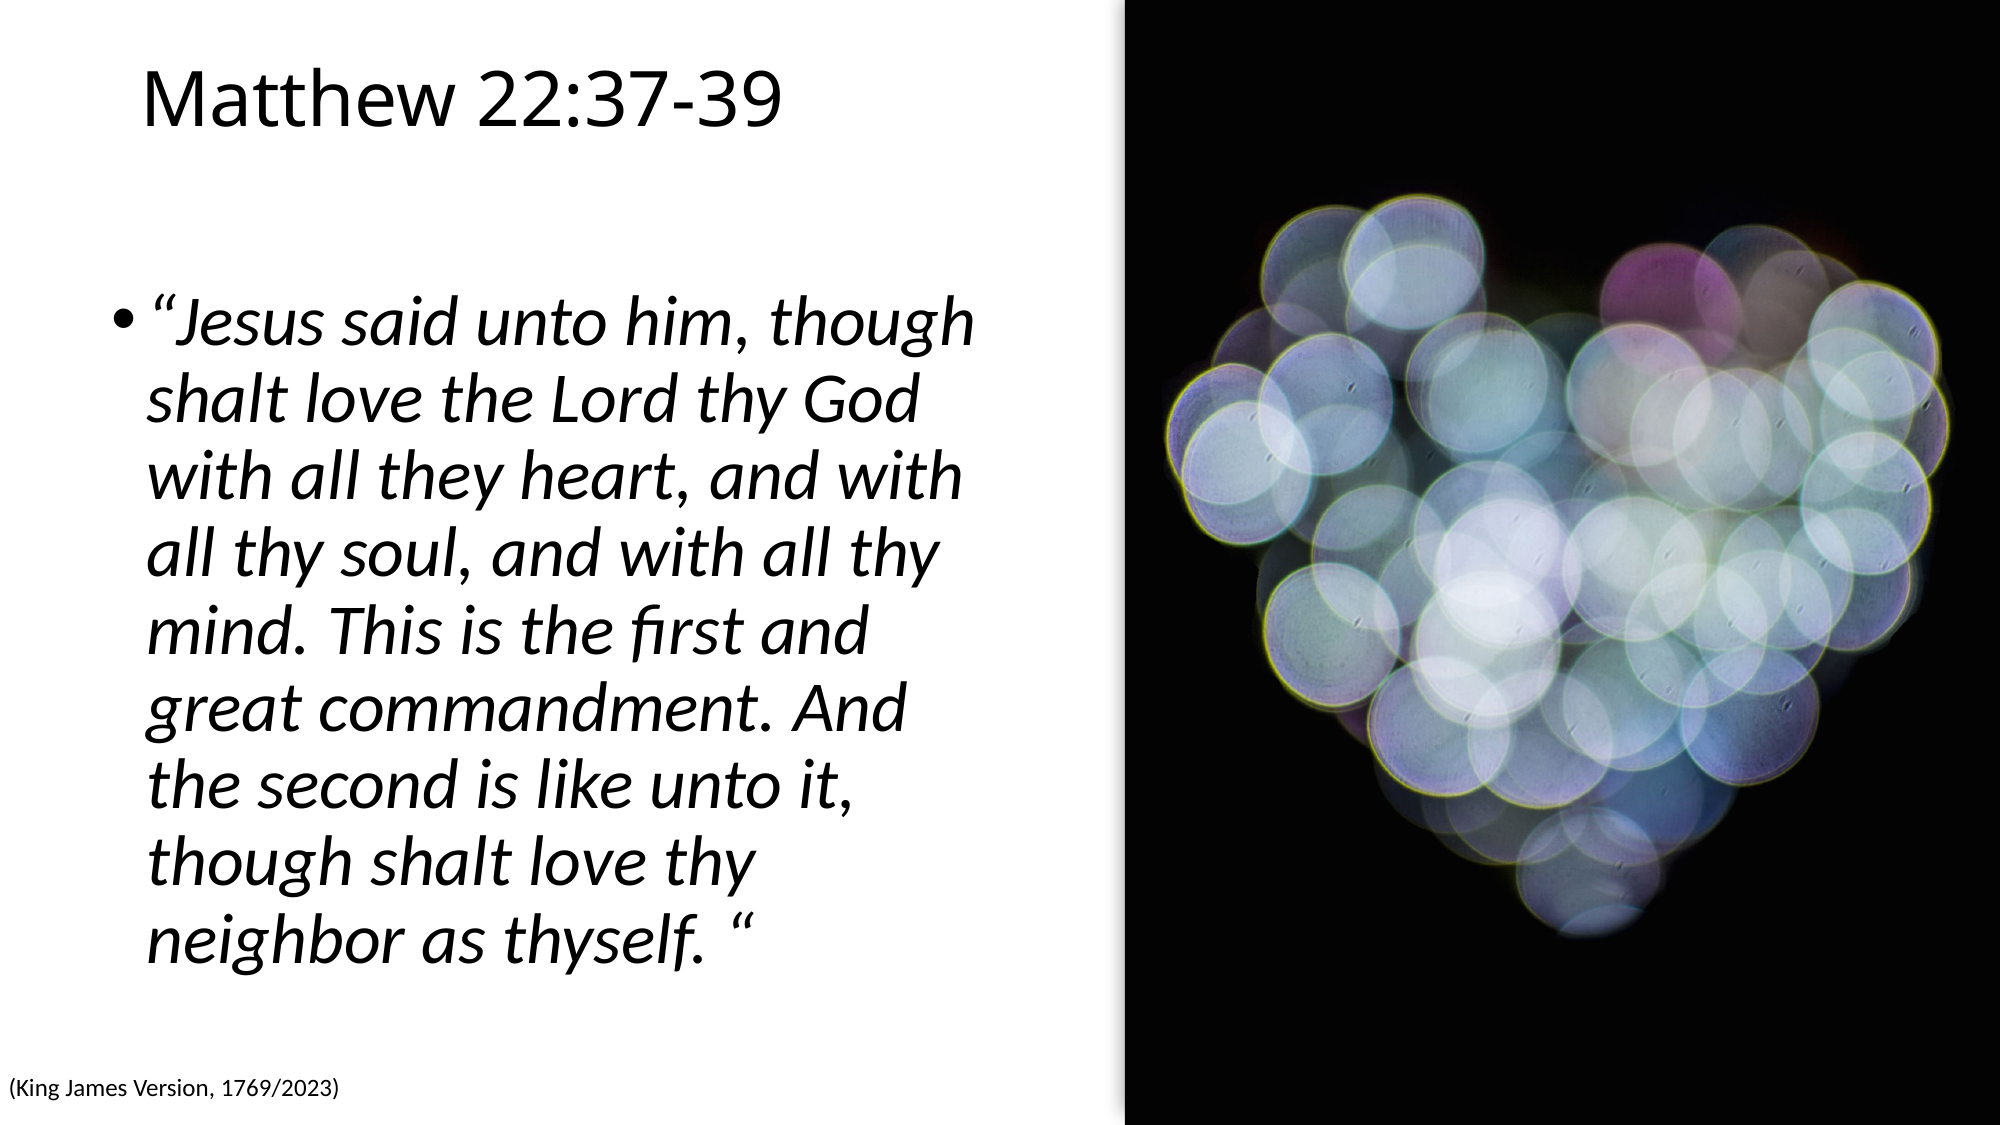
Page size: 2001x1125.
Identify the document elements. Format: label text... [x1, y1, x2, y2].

list “Jesus said unto him, though shalt love the Lord thy God with all they heart, and with all thy soul, and with all thy mind. This is the first and great commandment. And the second is like unto it, though shalt love thy neighbor as thyself. “ [96, 238, 1000, 1024]
title Matthew 22:37-39 [124, 52, 964, 151]
picture [1124, 0, 2000, 1125]
text_box [0, 0, 1124, 1125]
text_box (King James Version, 1769/2023) [0, 1064, 1000, 1110]
